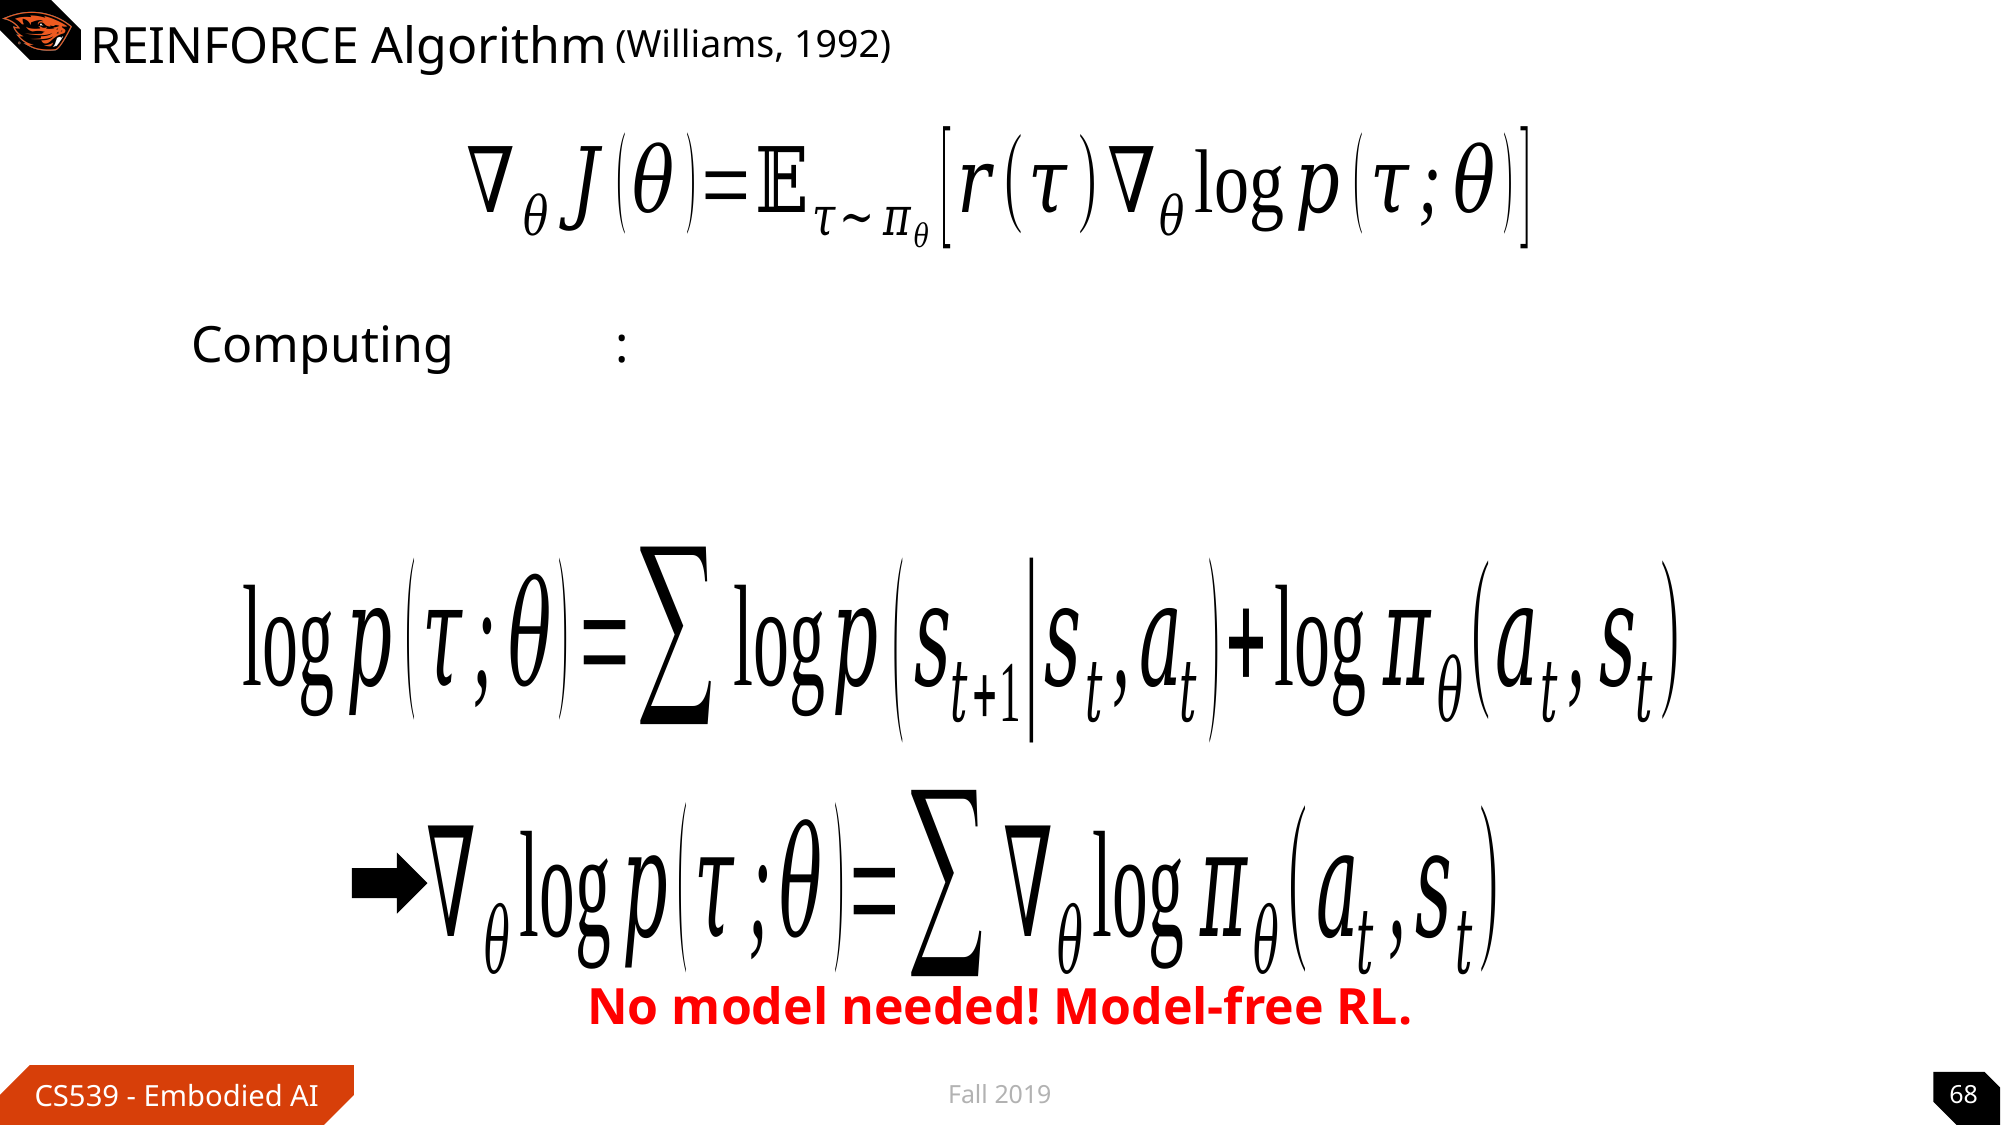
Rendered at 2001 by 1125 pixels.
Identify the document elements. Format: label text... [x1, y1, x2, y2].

footer Fall 2019 [662, 1065, 1338, 1125]
text_box (Williams, 1992) [600, 12, 907, 73]
text_box Computing [176, 305, 482, 381]
text_box [351, 852, 428, 914]
picture [2, 9, 74, 17]
title REINFORCE Algorithm [0, 17, 1699, 77]
slide_number 68 [1933, 1071, 1994, 1119]
text_box No model needed! Model-free RL. [572, 966, 1428, 1042]
